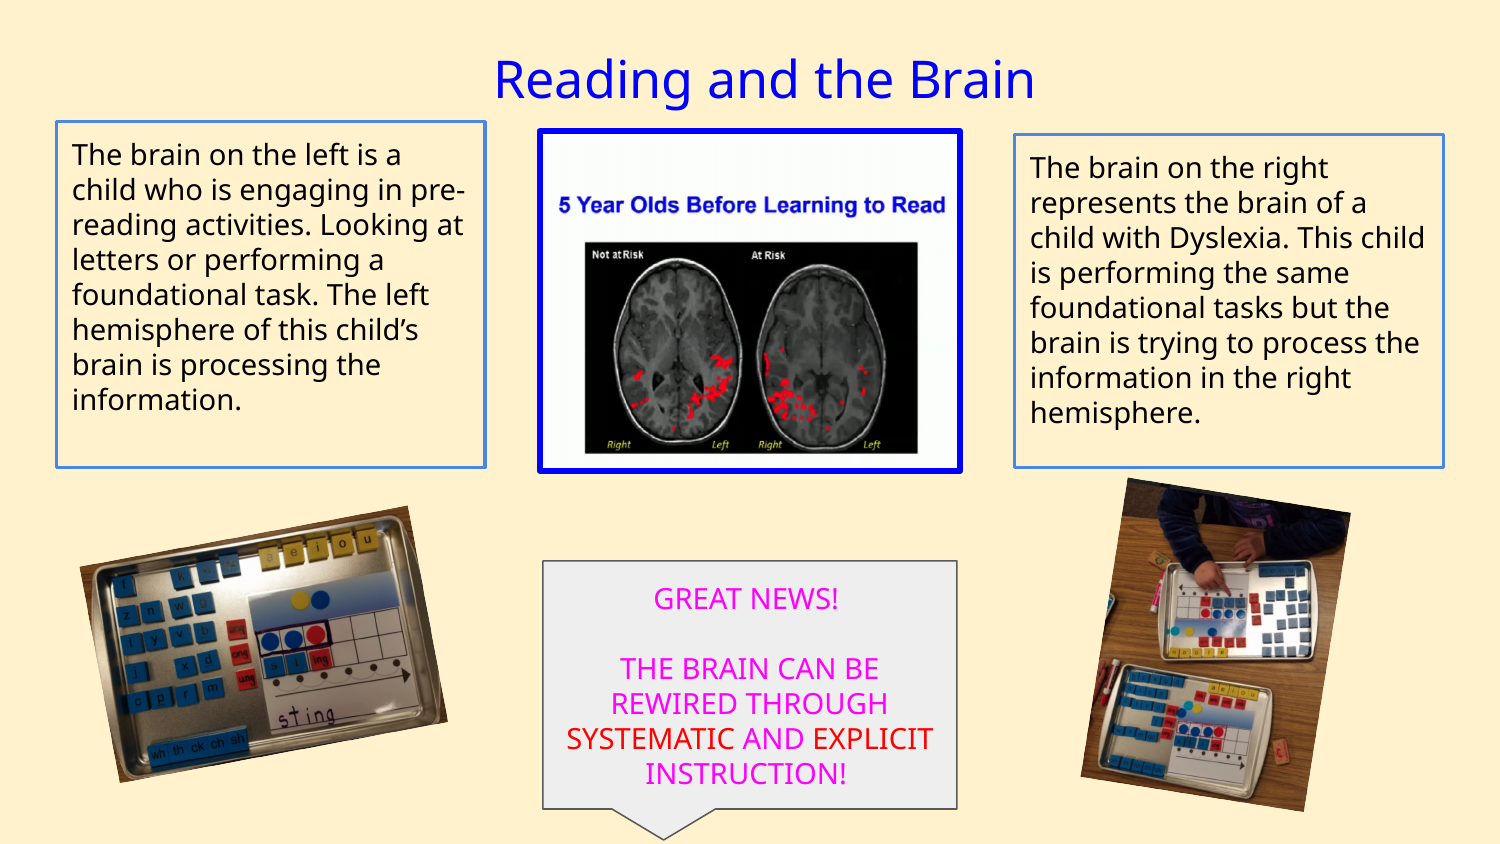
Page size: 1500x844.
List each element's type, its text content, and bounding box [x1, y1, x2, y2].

picture [1064, 478, 1368, 812]
text_box The brain on the left is a child who is engaging in pre-reading activities. Looking at letters or performing a foundational task. The left hemisphere of this child’s brain is processing the information. [56, 121, 486, 468]
text_box Reading and the Brain [72, 33, 1459, 122]
picture [80, 477, 447, 812]
picture [542, 134, 958, 468]
text_box GREAT NEWS! THE BRAIN CAN BE REWIRED THROUGH SYSTEMATIC AND EXPLICIT INSTRUCTION! [542, 560, 957, 841]
text_box The brain on the right represents the brain of a child with Dyslexia. This child is performing the same foundational tasks but the brain is trying to process the information in the right hemisphere. [1014, 134, 1444, 468]
